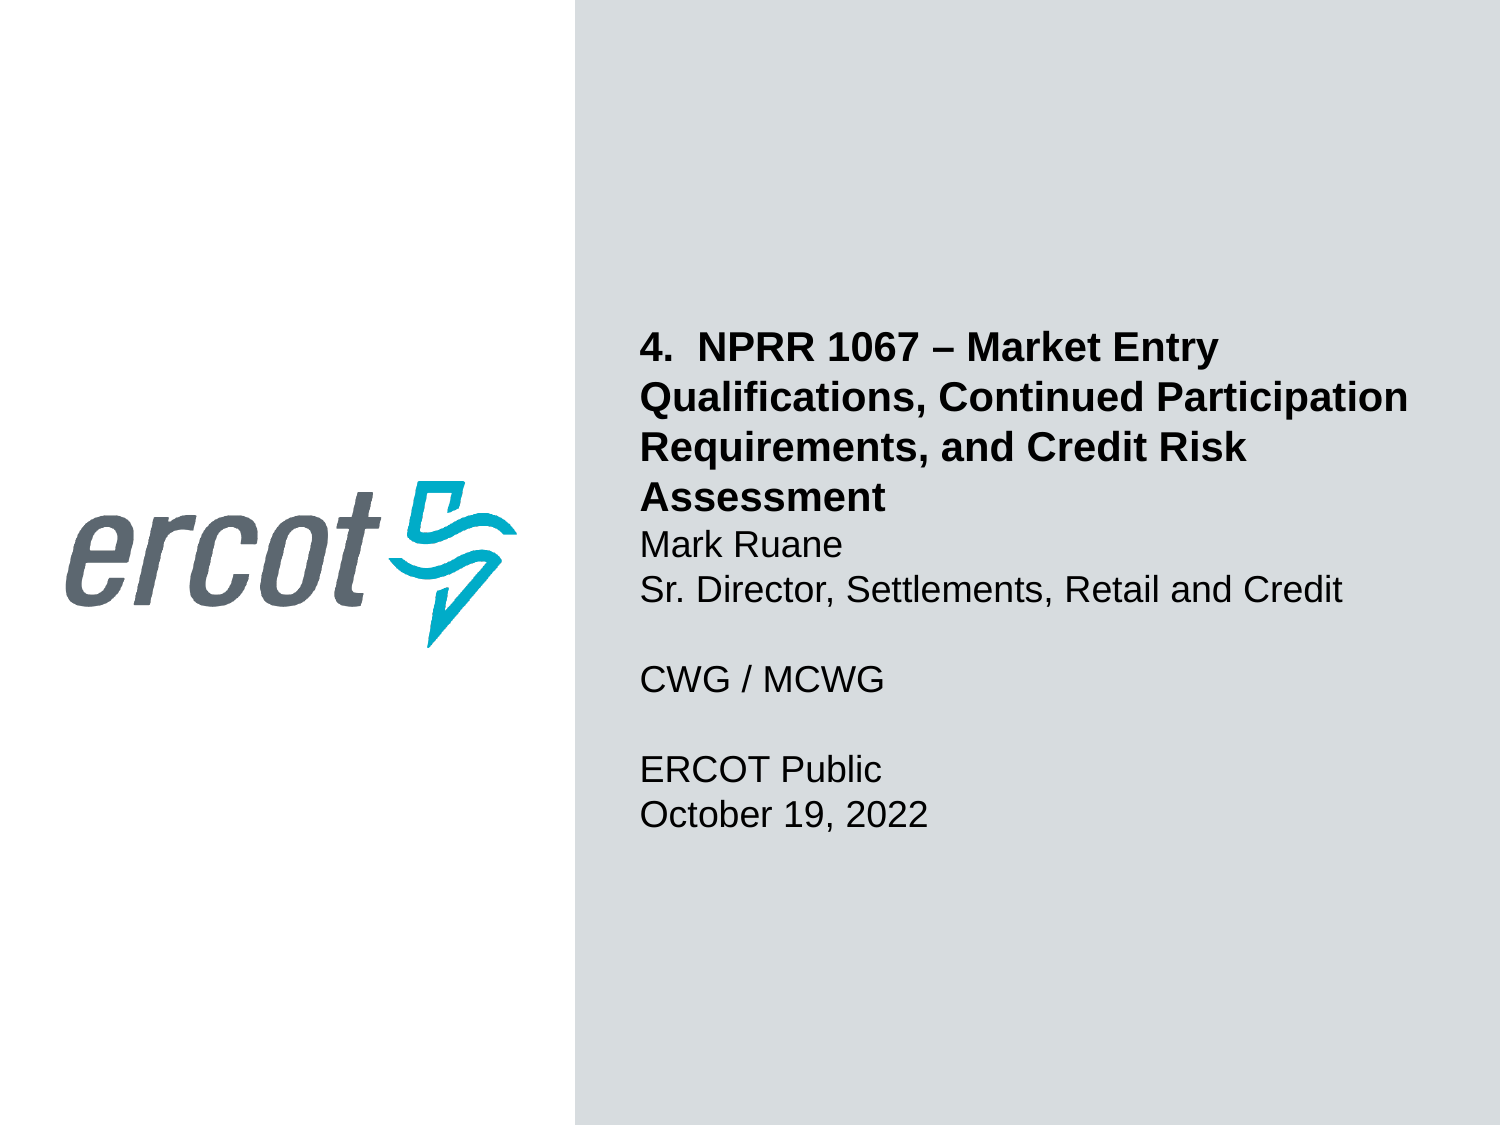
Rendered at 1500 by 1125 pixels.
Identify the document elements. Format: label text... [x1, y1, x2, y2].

text_box 4. NPRR 1067 – Market Entry Qualifications, Continued Participation Requirements, and Credit Risk Assessment Mark Ruane Sr. Director, Settlements, Retail and Credit CWG / MCWG ERCOT Public October 19, 2022 [624, 312, 1463, 888]
picture [56, 471, 525, 654]
